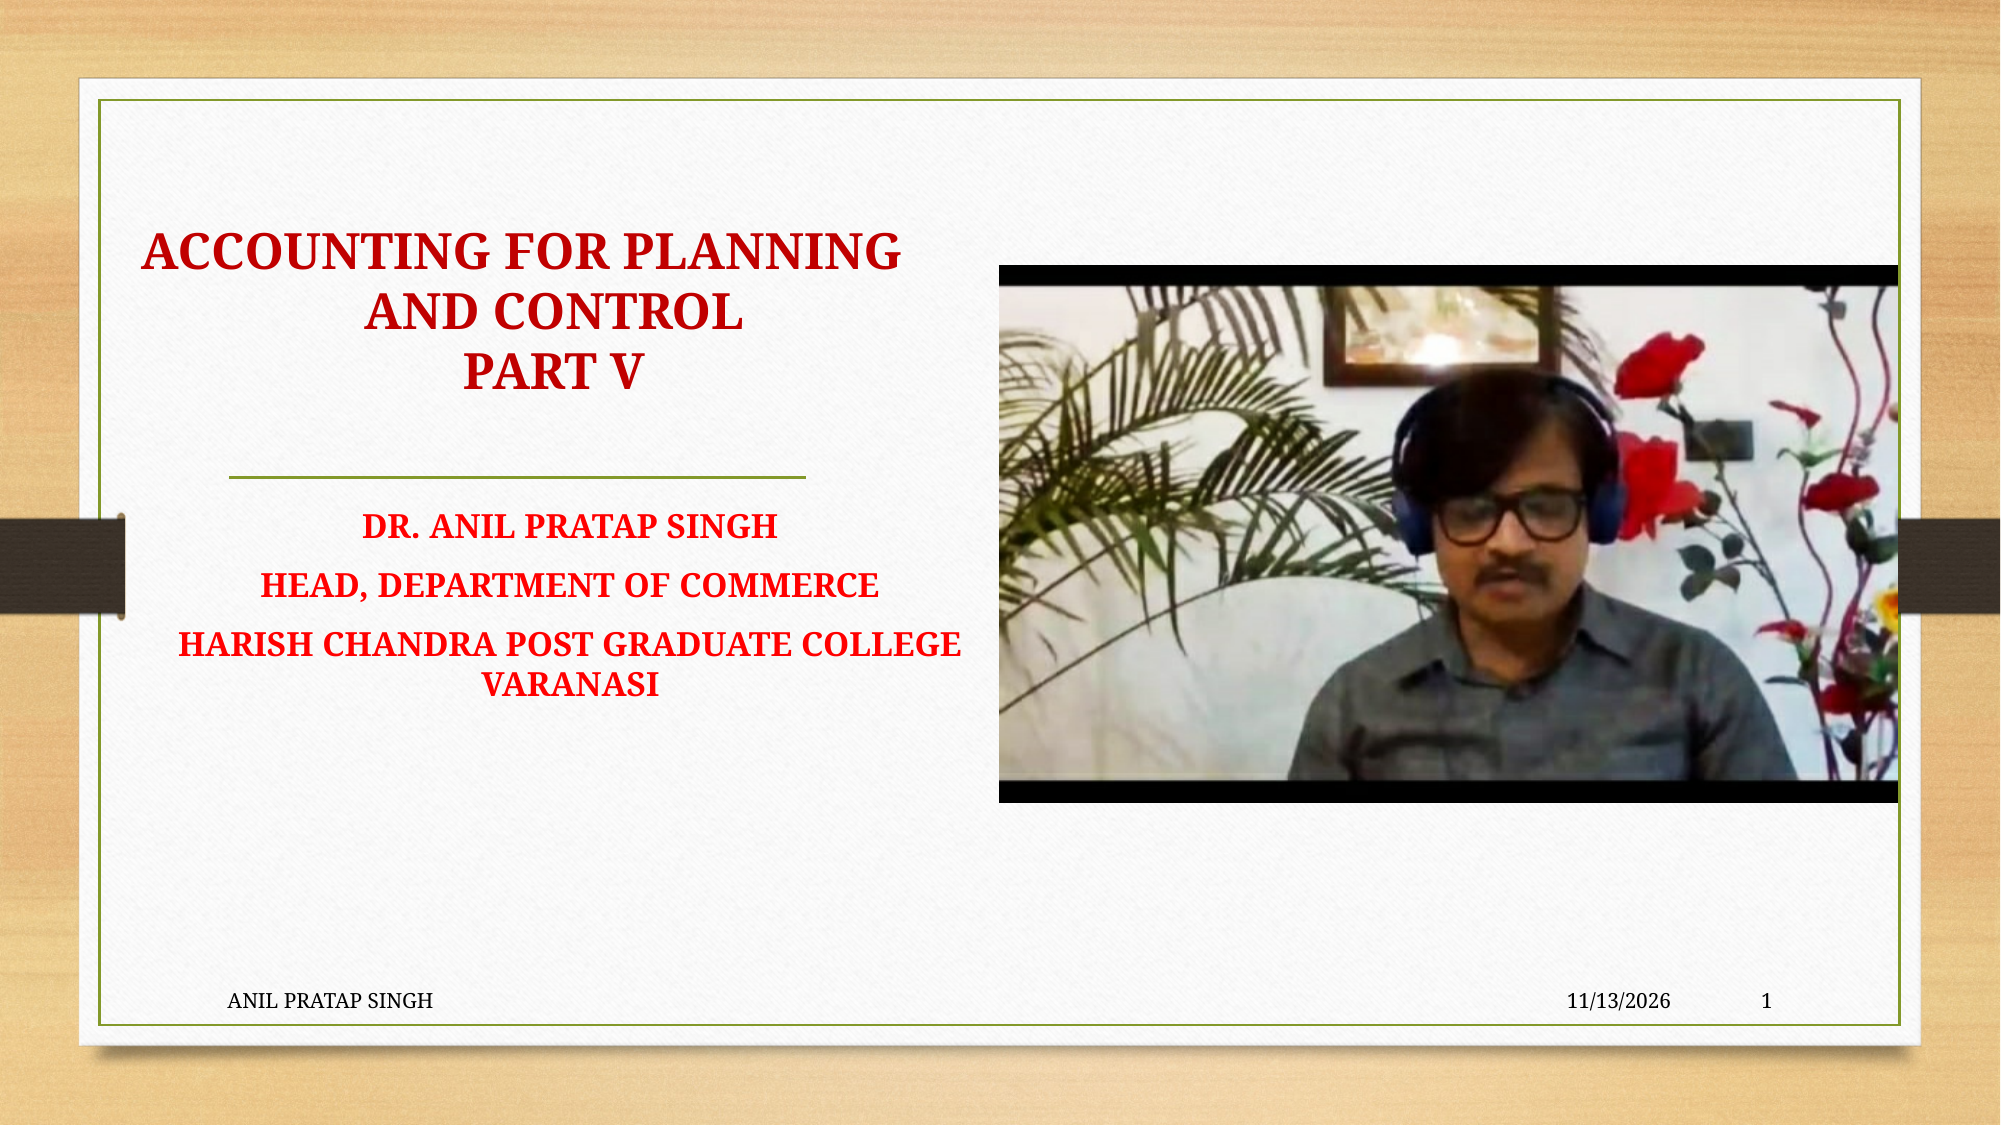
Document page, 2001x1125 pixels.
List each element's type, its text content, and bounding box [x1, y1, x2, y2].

slide_number 1 [1698, 979, 1788, 1025]
title ACCOUNTING FOR PLANNING AND CONTROL PART V [125, 146, 983, 407]
picture [0, 0, 2001, 1125]
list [999, 265, 1898, 803]
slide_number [1423, 979, 1686, 1025]
footer ANIL PRATAP SINGH [212, 979, 1411, 1025]
list DR. ANIL PRATAP SINGH HEAD, DEPARTMENT OF COMMERCE HARISH CHANDRA POST GRADUATE COLLEGE VARANASI [157, 497, 984, 803]
